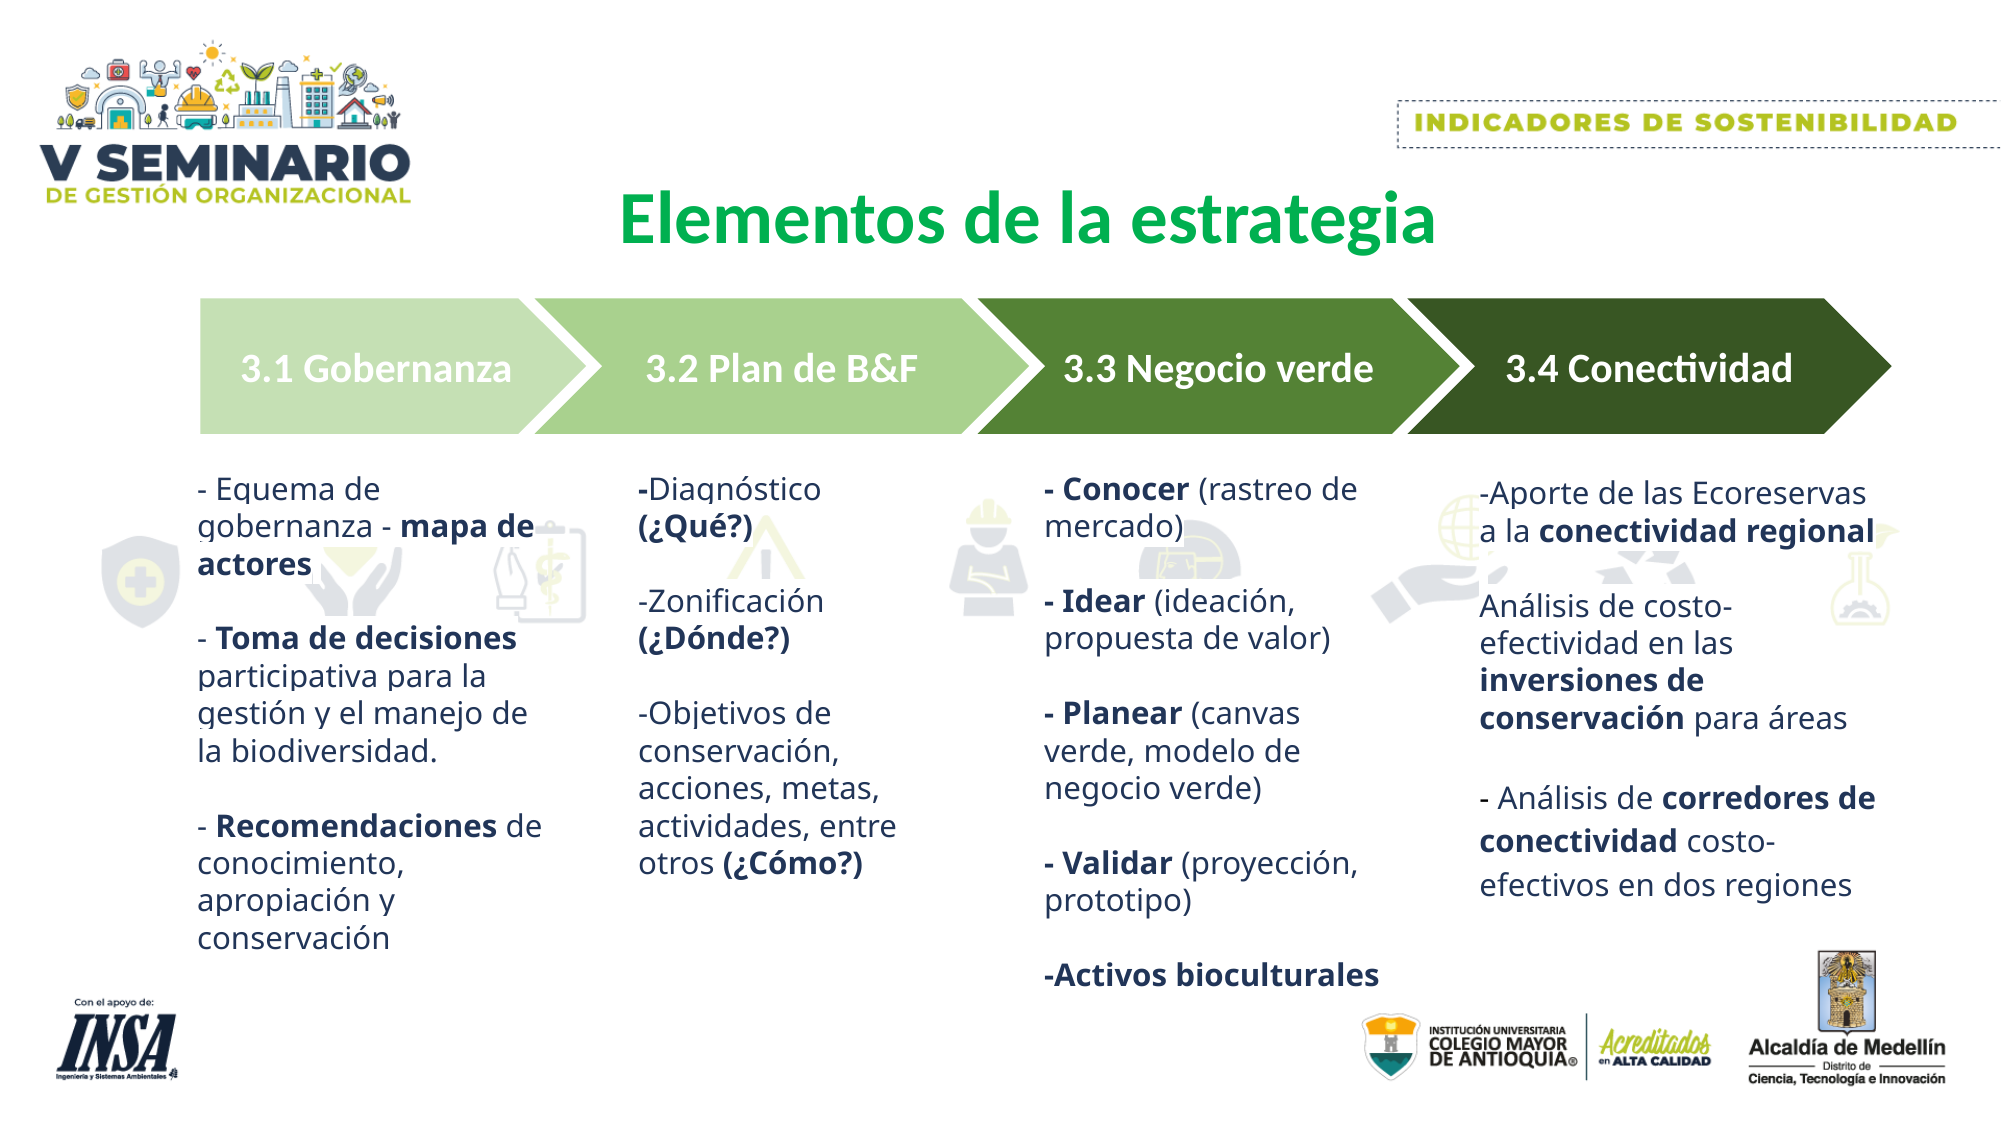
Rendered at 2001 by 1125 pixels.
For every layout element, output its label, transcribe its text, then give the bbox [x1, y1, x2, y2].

text_box 3.2 Plan de B&F [534, 298, 1030, 434]
text_box 3.1 Gobernanza [200, 298, 587, 434]
text_box 3.4 Conectividad [1407, 298, 1892, 434]
text_box - Equema de gobernanza - mapa de actores - Toma de decisiones participativa para la gestión y el manejo de la biodiversidad. - Recomendaciones de conocimiento, apropiación y conservación [182, 453, 568, 850]
text_box -Aporte de las Ecoreservas a la conectividad regional Análisis de costo-efectividad en las inversiones de conservación para áreas - Análisis de corredores de conectividad costo-efectivos en dos regiones [1464, 458, 1899, 815]
text_box Elementos de la estrategia [528, 189, 1530, 250]
text_box - Conocer (rastreo de mercado) - Idear (ideación, propuesta de valor) - Planear (canvas verde, modelo de negocio verde) - Validar (proyección, prototipo) -Activos bioculturales [1029, 453, 1415, 850]
text_box 3.3 Negocio verde [977, 298, 1460, 434]
text_box -Diagnóstico (¿Qué?) -Zonificación (¿Dónde?) -Objetivos de conservación, acciones, metas, actividades, entre otros (¿Cómo?) [623, 453, 941, 741]
picture [0, 0, 2001, 1125]
